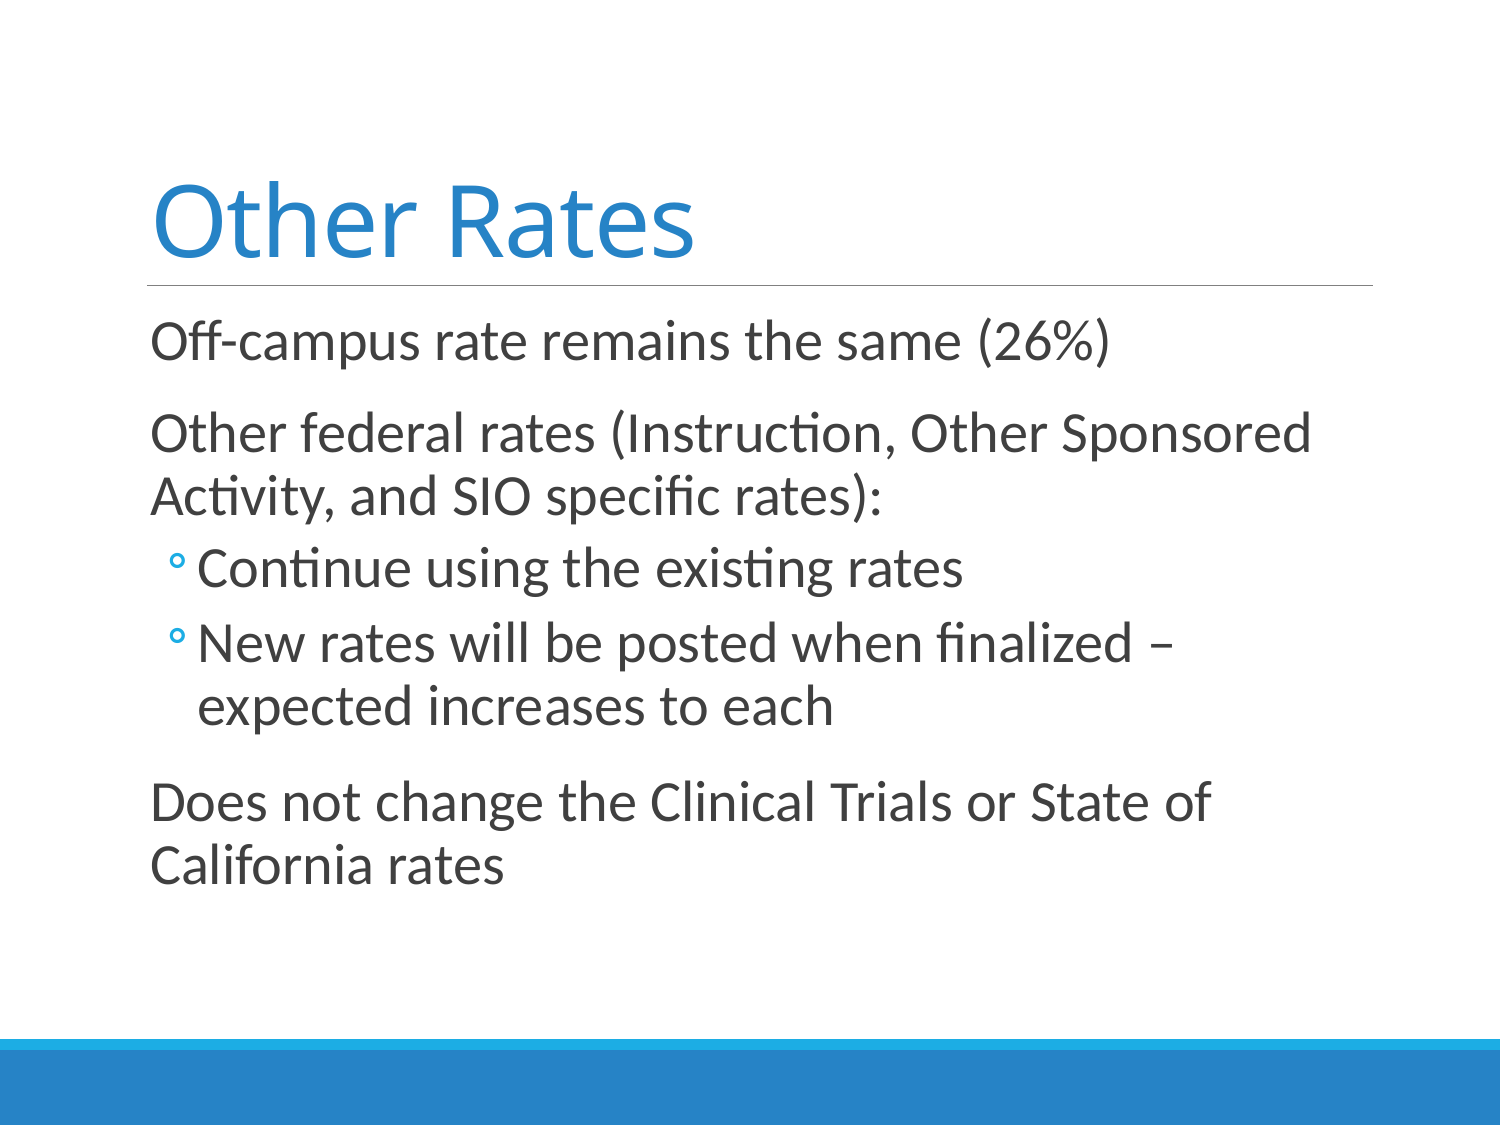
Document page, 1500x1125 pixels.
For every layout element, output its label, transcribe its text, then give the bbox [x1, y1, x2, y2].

title Other Rates [135, 47, 1373, 285]
list Off-campus rate remains the same (26%) Other federal rates (Instruction, Other Sponsored Activity, and SIO specific rates): Continue using the existing rates New rates will be posted when finalized – expected increases to each Does not change the Clinical Trials or State of California rates [135, 302, 1373, 963]
